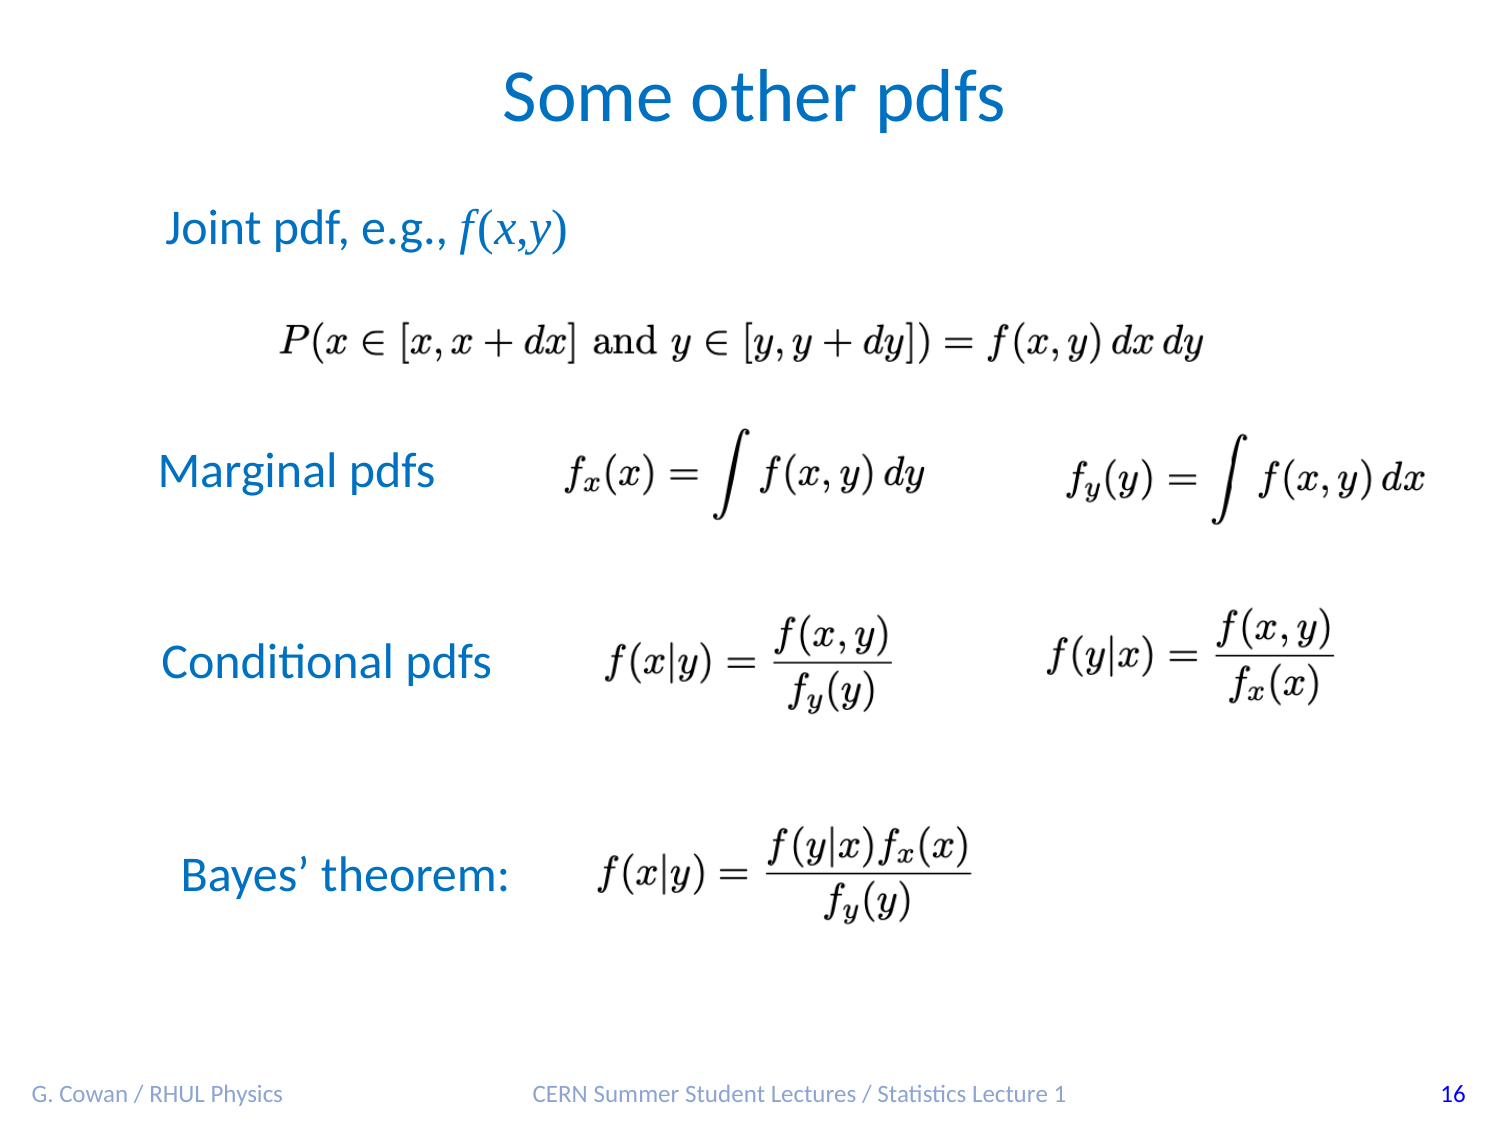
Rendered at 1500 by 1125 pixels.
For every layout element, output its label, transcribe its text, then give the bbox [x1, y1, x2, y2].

text_box Bayes’ theorem: [165, 833, 526, 909]
picture [269, 306, 1231, 383]
footer CERN Summer Student Lectures / Statistics Lecture 1 [338, 1062, 1262, 1123]
slide_number 16 [1262, 1062, 1481, 1123]
text_box Marginal pdfs [142, 430, 451, 505]
text_box Some other pdfs [156, 38, 1353, 98]
picture [543, 407, 971, 546]
picture [1052, 419, 1451, 538]
picture [577, 808, 983, 939]
text_box Joint pdf, e.g., f (x,y) [150, 187, 584, 263]
text_box Conditional pdfs [146, 621, 507, 697]
picture [1023, 598, 1352, 716]
picture [577, 605, 916, 731]
slide_number G. Cowan / RHUL Physics [16, 1062, 338, 1123]
